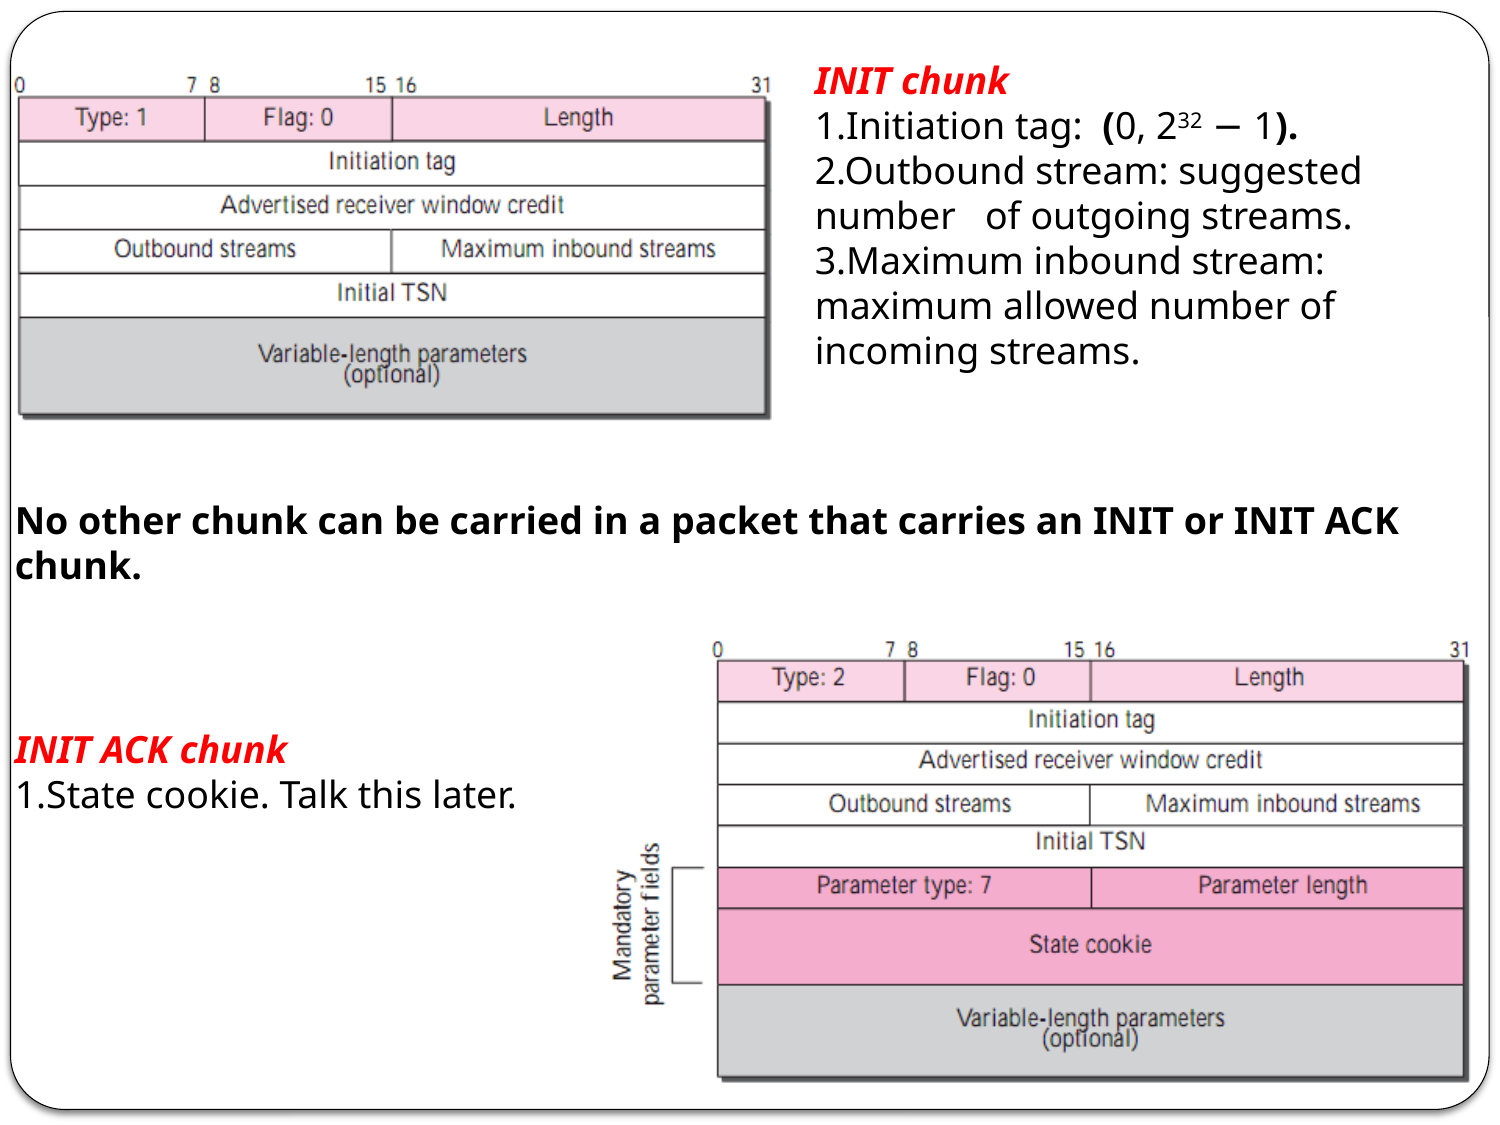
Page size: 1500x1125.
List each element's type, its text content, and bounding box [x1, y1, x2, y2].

text_box INIT chunk 1.Initiation tag: (0, 232 − 1). 2.Outbound stream: suggested number of outgoing streams. 3.Maximum inbound stream: maximum allowed number of incoming streams. [800, 49, 1500, 380]
picture [599, 637, 1474, 1087]
picture [12, 74, 776, 426]
text_box No other chunk can be carried in a packet that carries an INIT or INIT ACK chunk. [0, 489, 1500, 595]
text_box INIT ACK chunk 1.State cookie. Talk this later. [0, 718, 593, 824]
